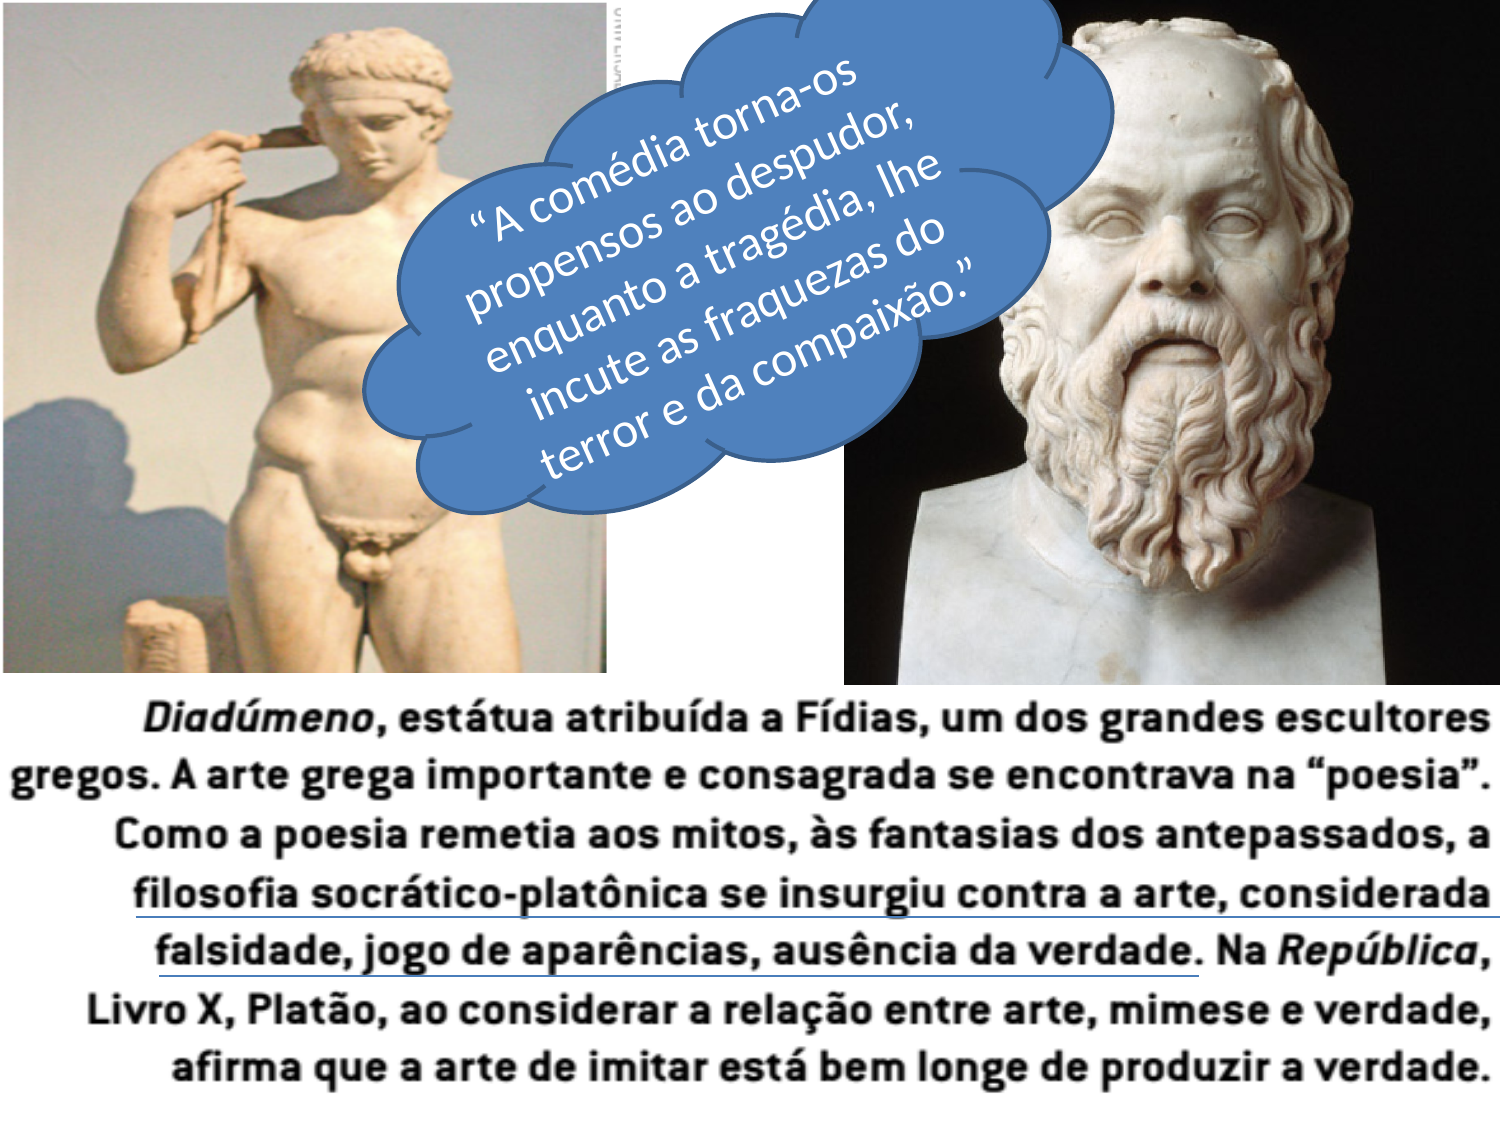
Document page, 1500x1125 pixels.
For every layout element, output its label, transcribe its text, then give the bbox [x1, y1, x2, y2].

picture [0, 0, 1500, 1125]
text_box “A comédia torna-os propensos ao despudor, enquanto a tragédia, lhe incute as fraquezas do terror e da compaixão.” [626, 0, 842, 511]
